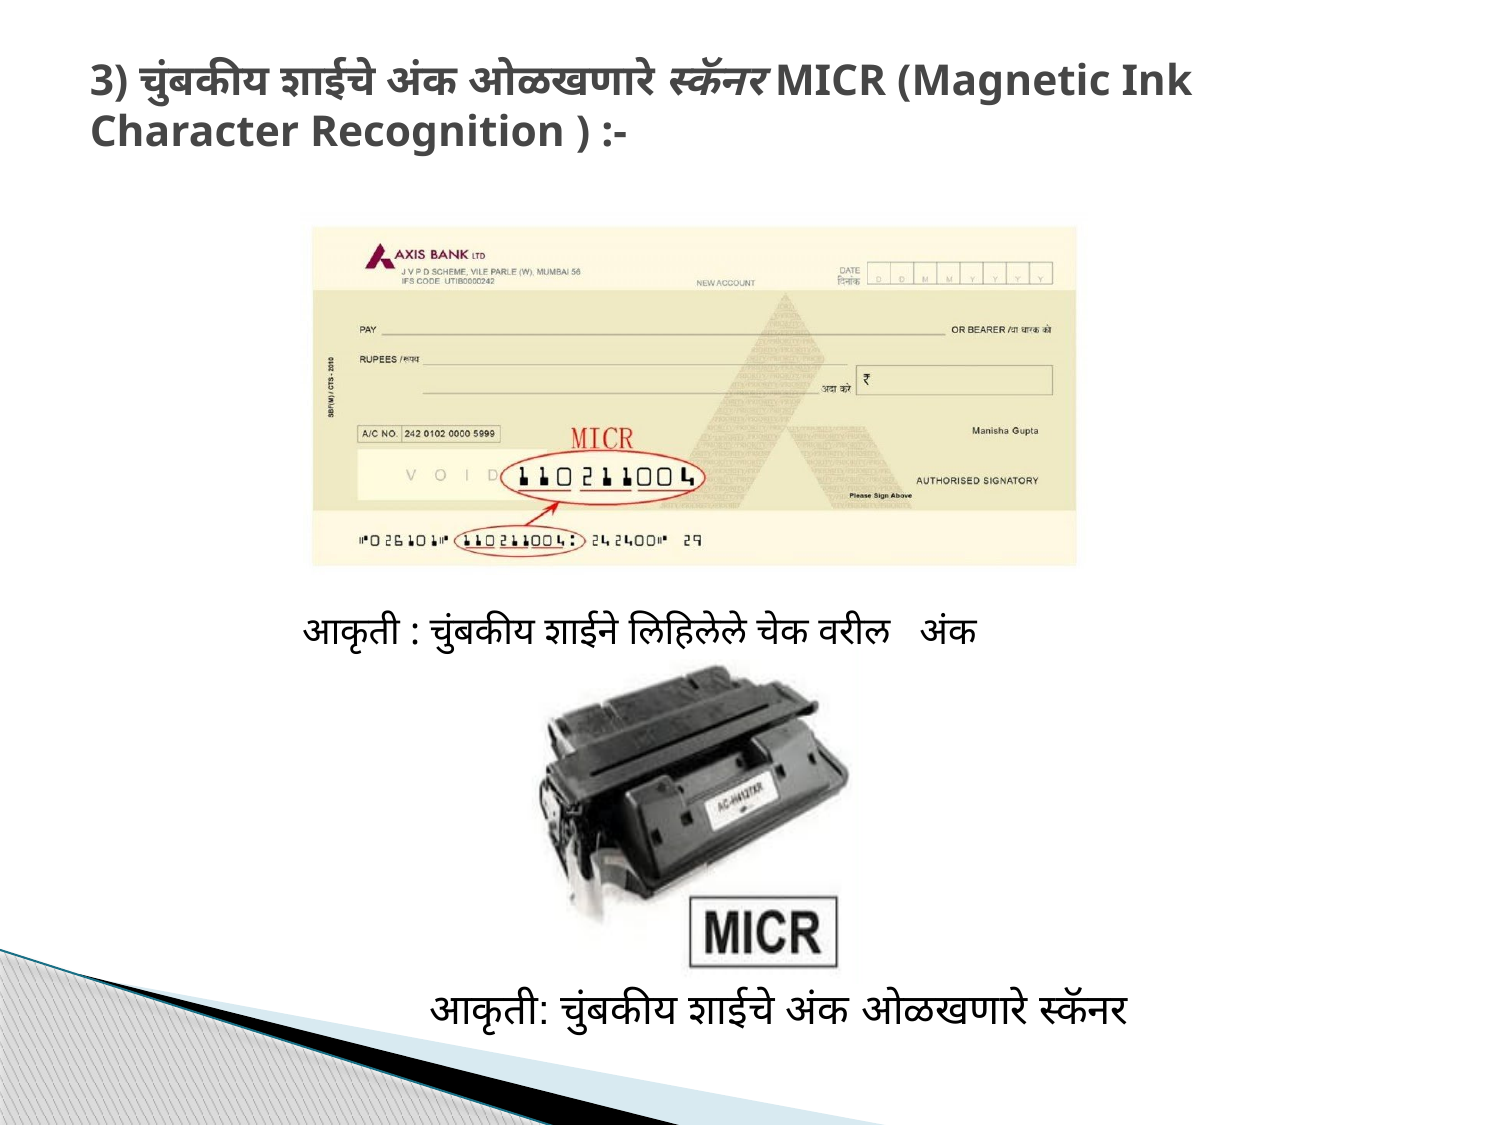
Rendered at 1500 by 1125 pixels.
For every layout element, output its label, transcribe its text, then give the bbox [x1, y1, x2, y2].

picture [299, 212, 1088, 576]
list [524, 649, 863, 984]
text_box आकृती: चुंबकीय शाईचे अंक ओळखणारे स्कॅनर [414, 975, 1155, 1041]
title 3) चुंबकीय शाईचे अंक ओळखणारे स्कॅनर MICR (Magnetic Ink Character Recognition ) :- [75, 45, 1425, 163]
text_box आकृती : चुंबकीय शाईने लिहिलेले चेक वरील अंक [287, 599, 1188, 660]
